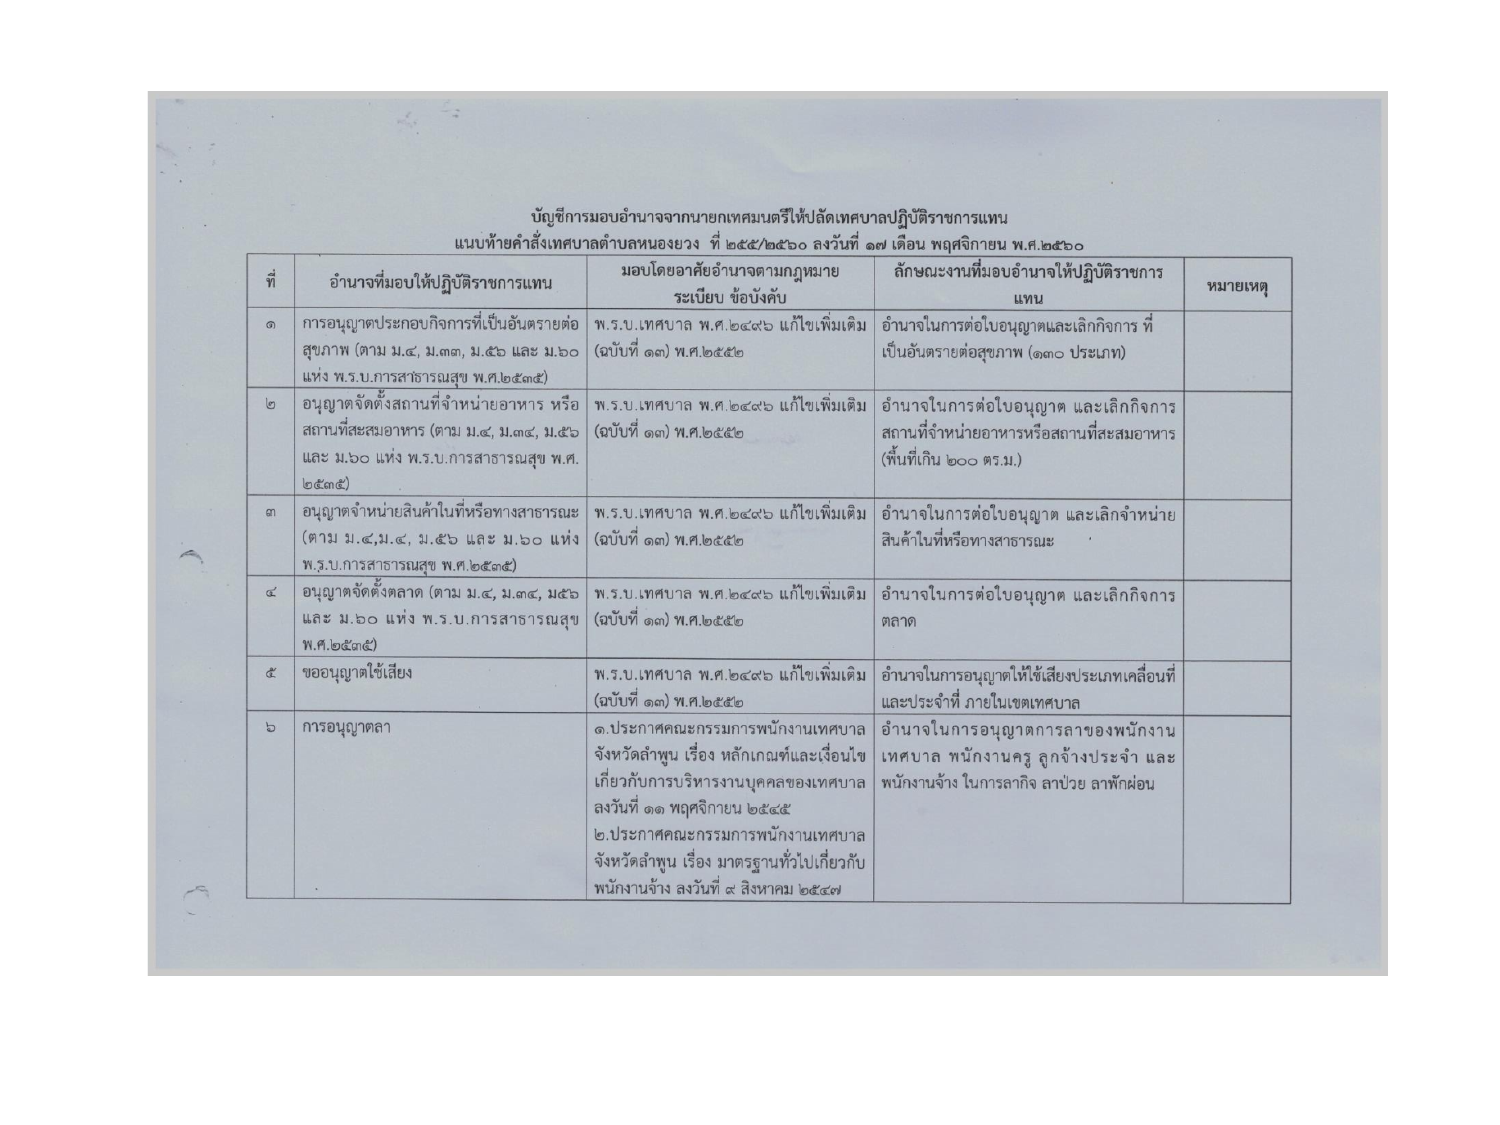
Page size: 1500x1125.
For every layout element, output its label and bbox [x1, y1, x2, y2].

picture [149, 92, 324, 976]
list [324, 0, 1211, 1125]
picture [1211, 92, 1388, 976]
